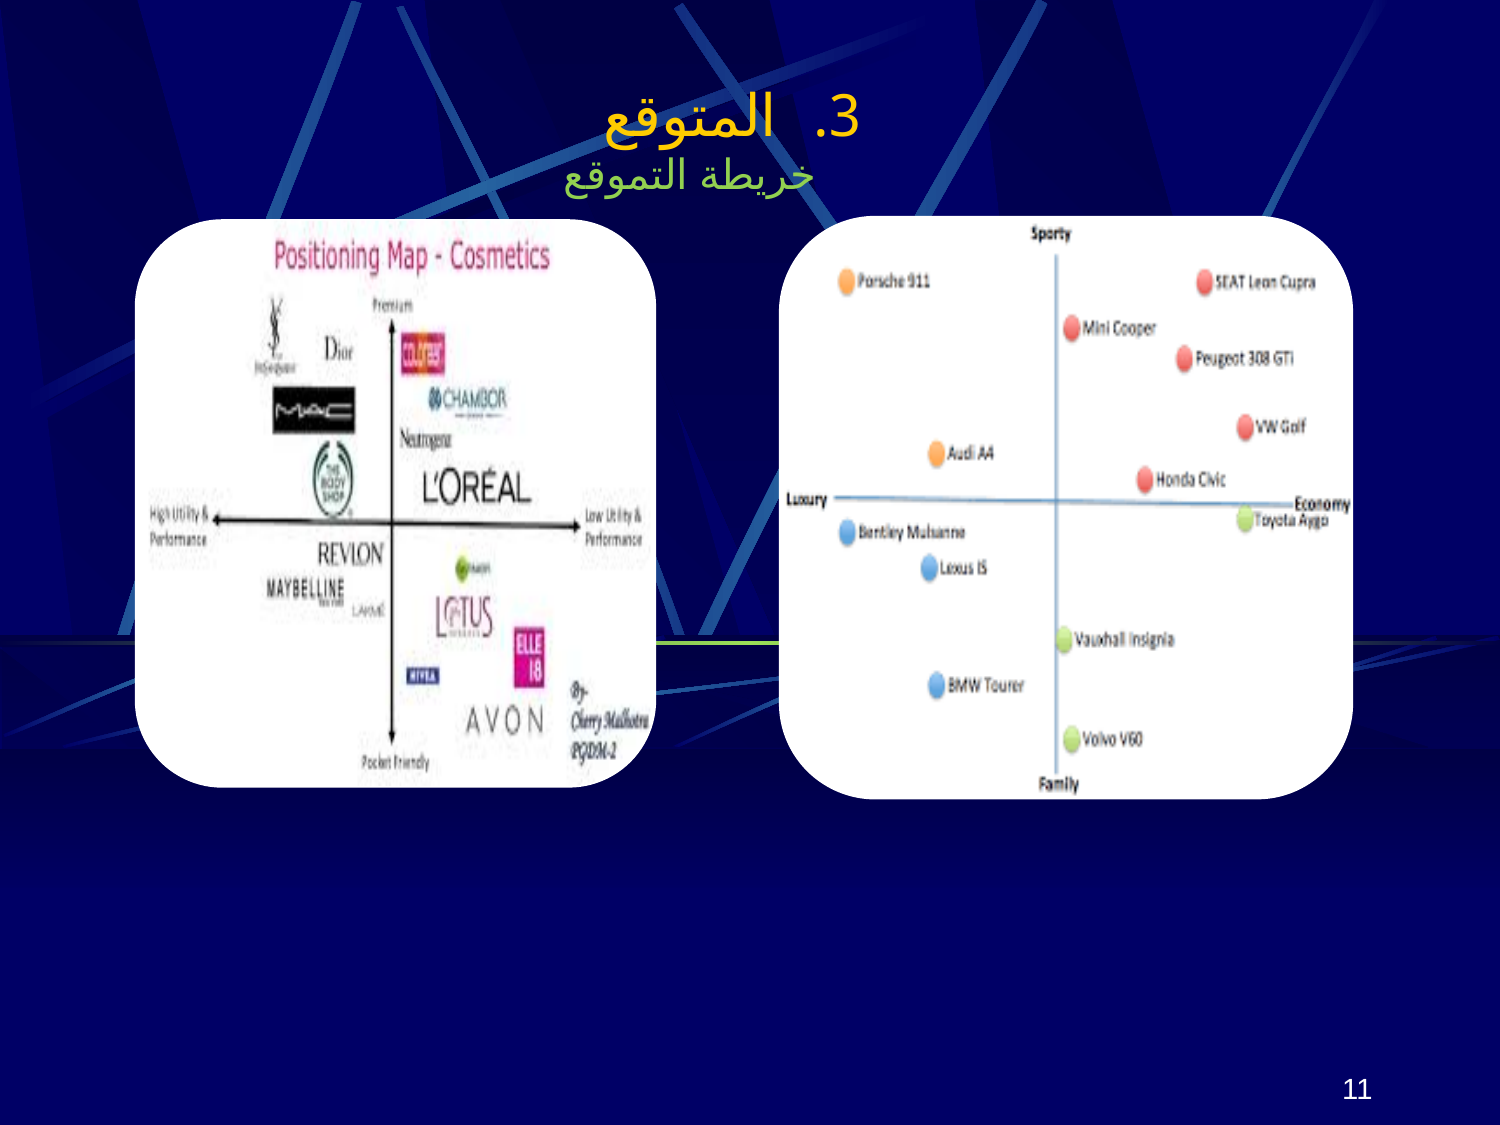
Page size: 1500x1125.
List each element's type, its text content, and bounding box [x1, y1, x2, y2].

text_box [135, 219, 656, 787]
text_box [779, 216, 1353, 799]
slide_number 11 [1074, 1037, 1388, 1113]
title المتوقع خريطة التموقع [442, 69, 1022, 206]
